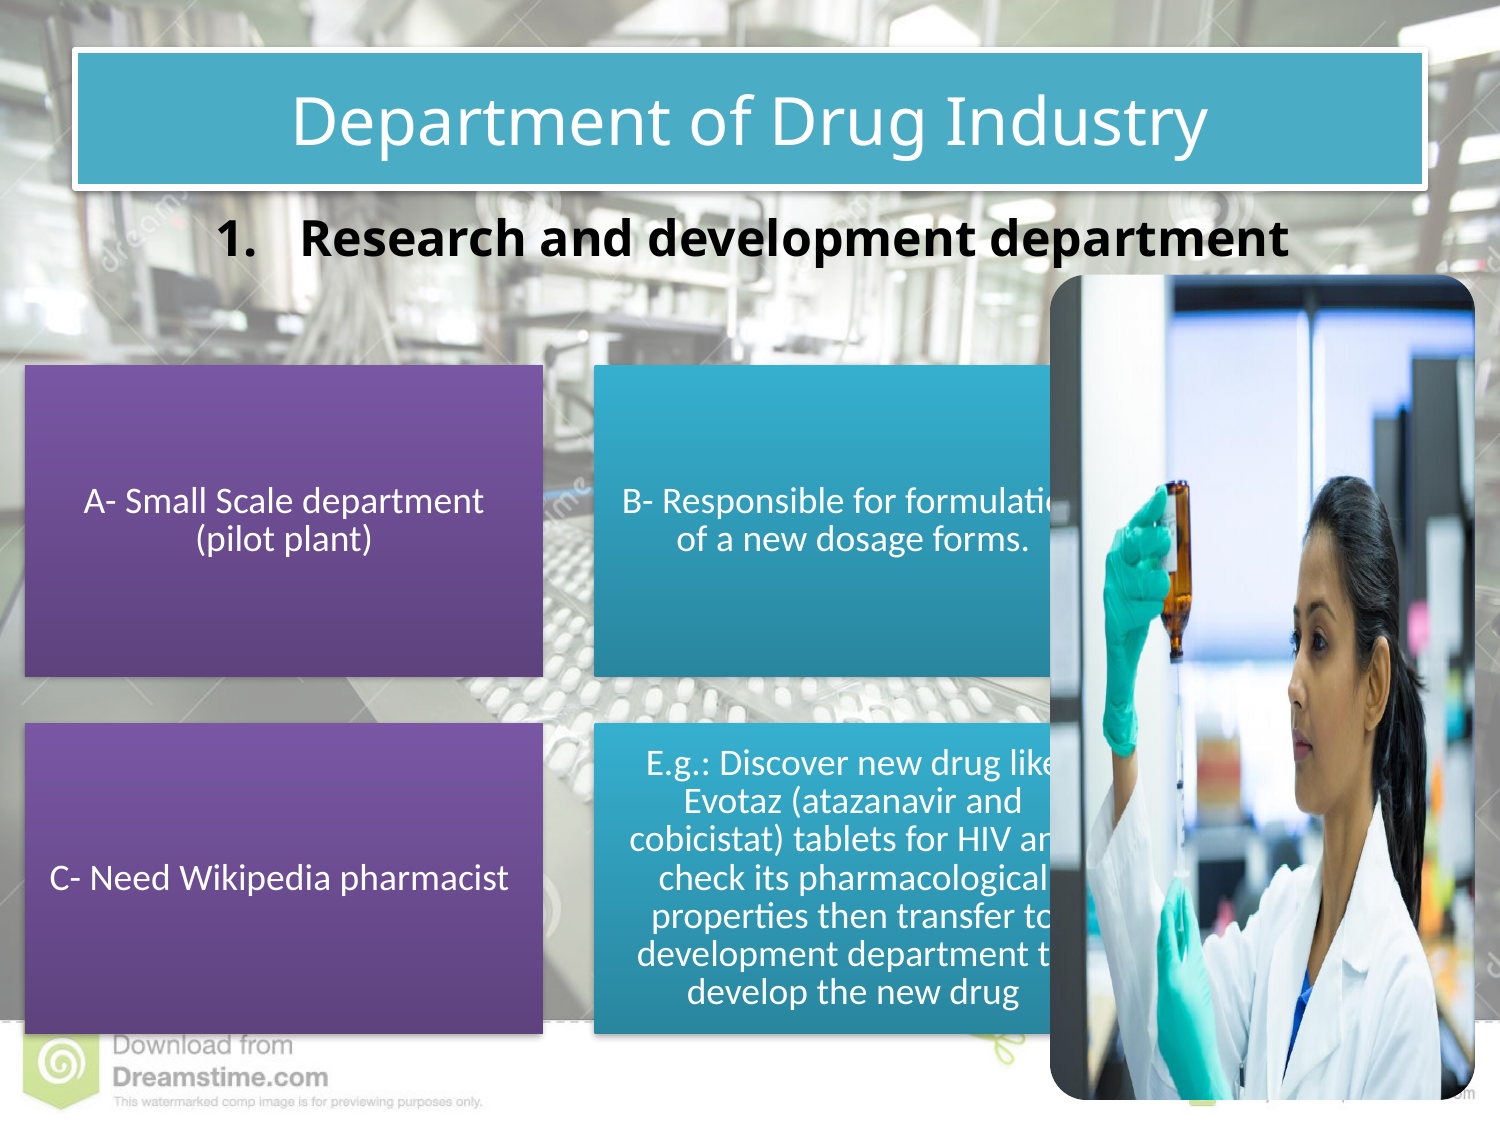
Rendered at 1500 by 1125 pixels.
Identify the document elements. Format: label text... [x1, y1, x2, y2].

text_box E.g.: Discover new drug like Evotaz (atazanavir and cobicistat) tablets for HIV and check its pharmacological properties then transfer to development department to develop the new drug [594, 723, 1044, 1034]
picture [1049, 274, 1476, 1101]
text_box A- Small Scale department (pilot plant) [24, 365, 543, 677]
text_box C- Need Wikipedia pharmacist [24, 723, 543, 1034]
text_box Research and development department [0, 198, 1425, 275]
title Department of Drug Industry [75, 50, 1425, 188]
text_box B- Responsible for formulation of a new dosage forms. [594, 365, 1044, 677]
